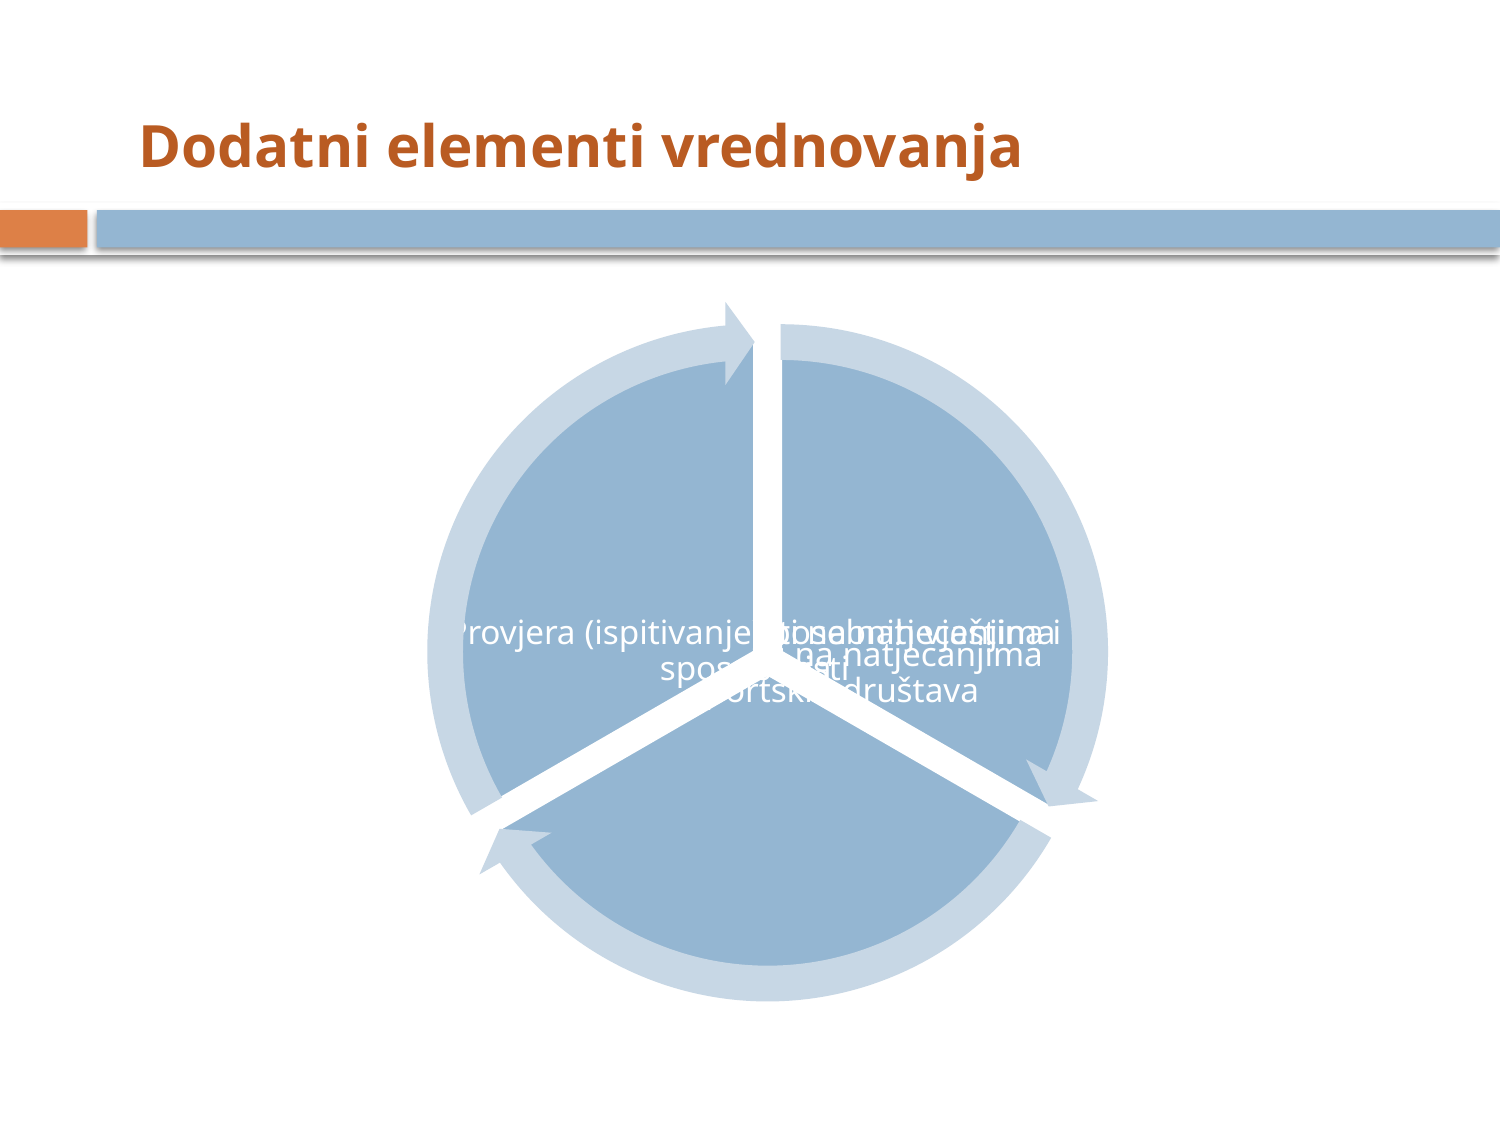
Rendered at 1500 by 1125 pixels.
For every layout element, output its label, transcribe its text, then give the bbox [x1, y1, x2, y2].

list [206, 290, 1330, 1036]
text_box Dodatni elementi vrednovanja [123, 101, 1235, 187]
